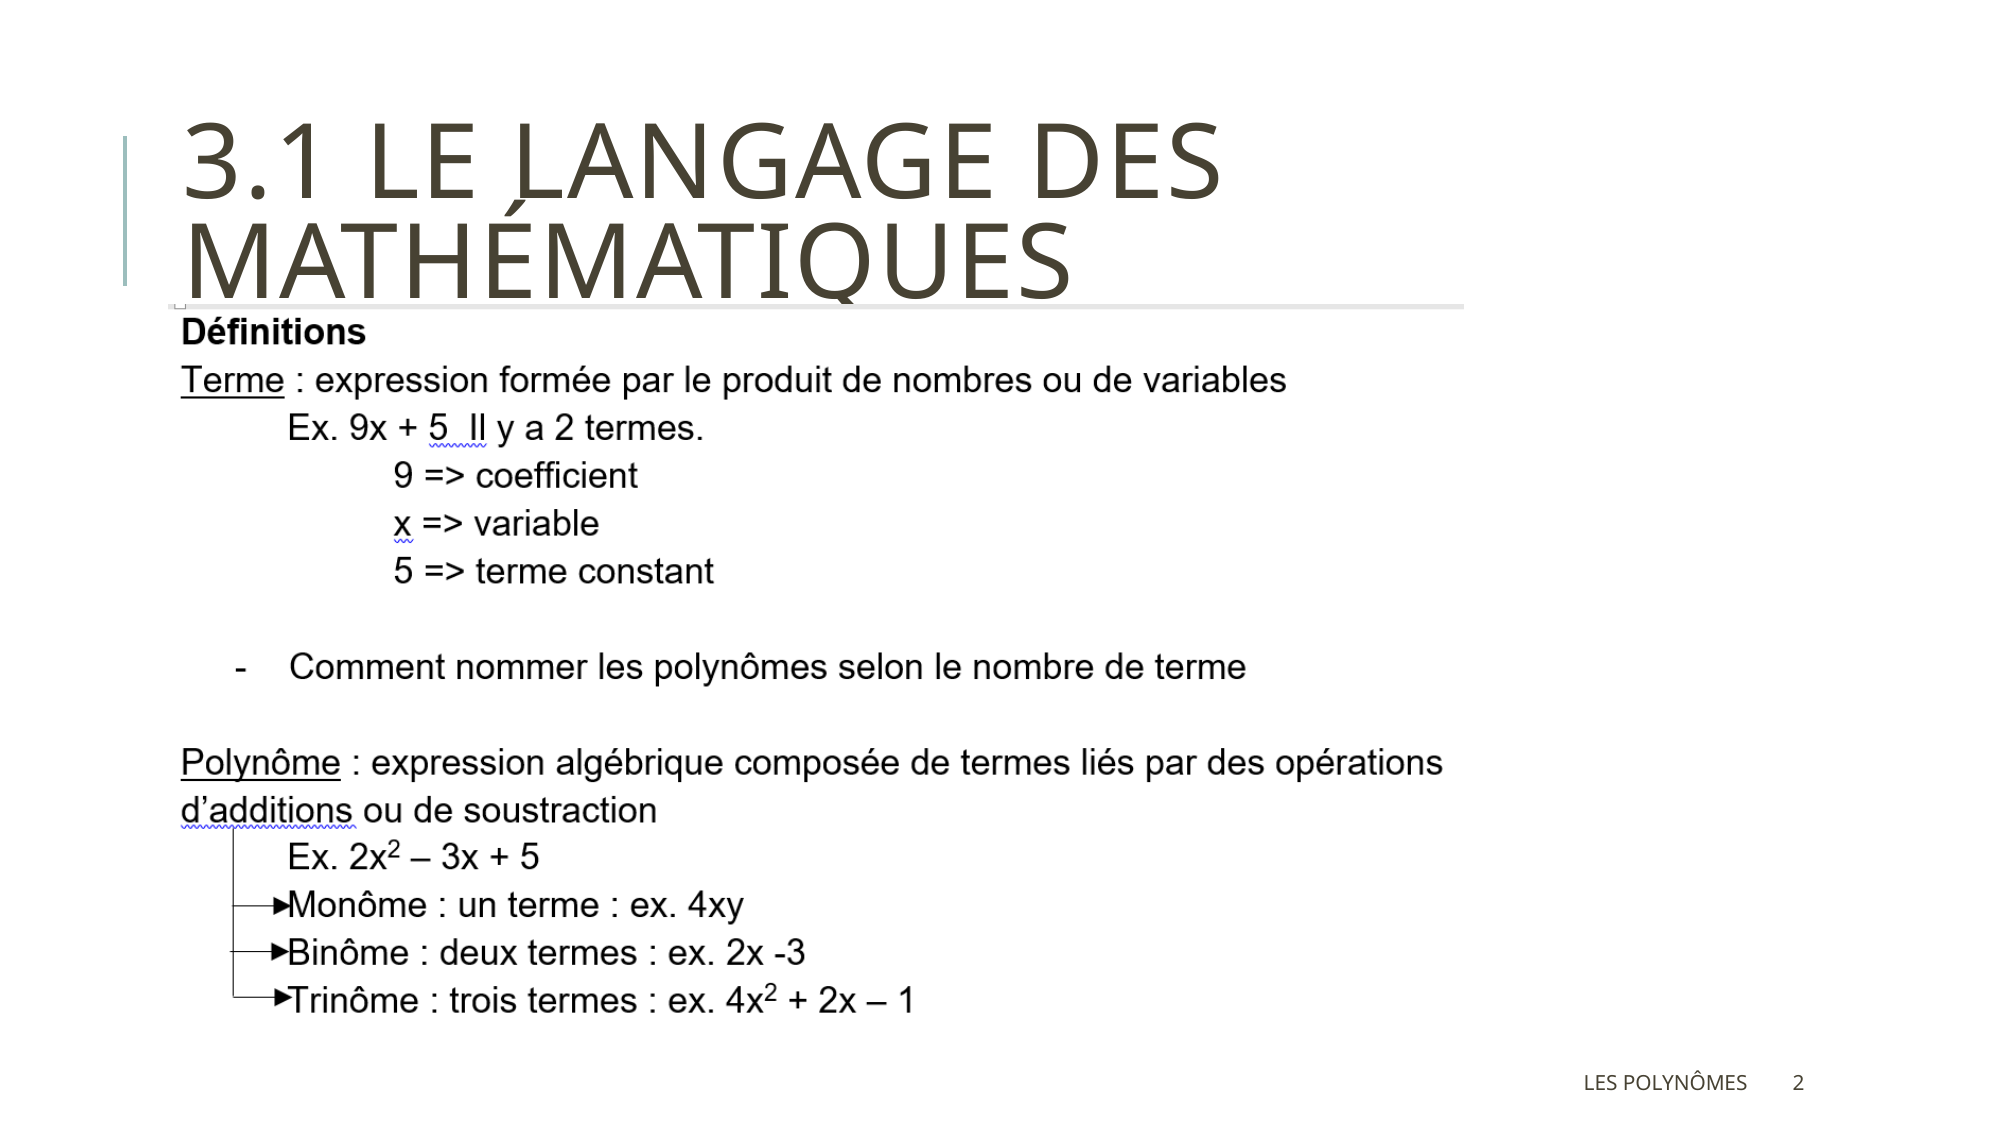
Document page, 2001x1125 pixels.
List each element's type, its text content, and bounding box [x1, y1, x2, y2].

footer Les polynômes [794, 1061, 1763, 1107]
slide_number 2 [1777, 1061, 1938, 1107]
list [167, 304, 1465, 1035]
title 3.1 le langage des mathématiques [168, 96, 1763, 342]
